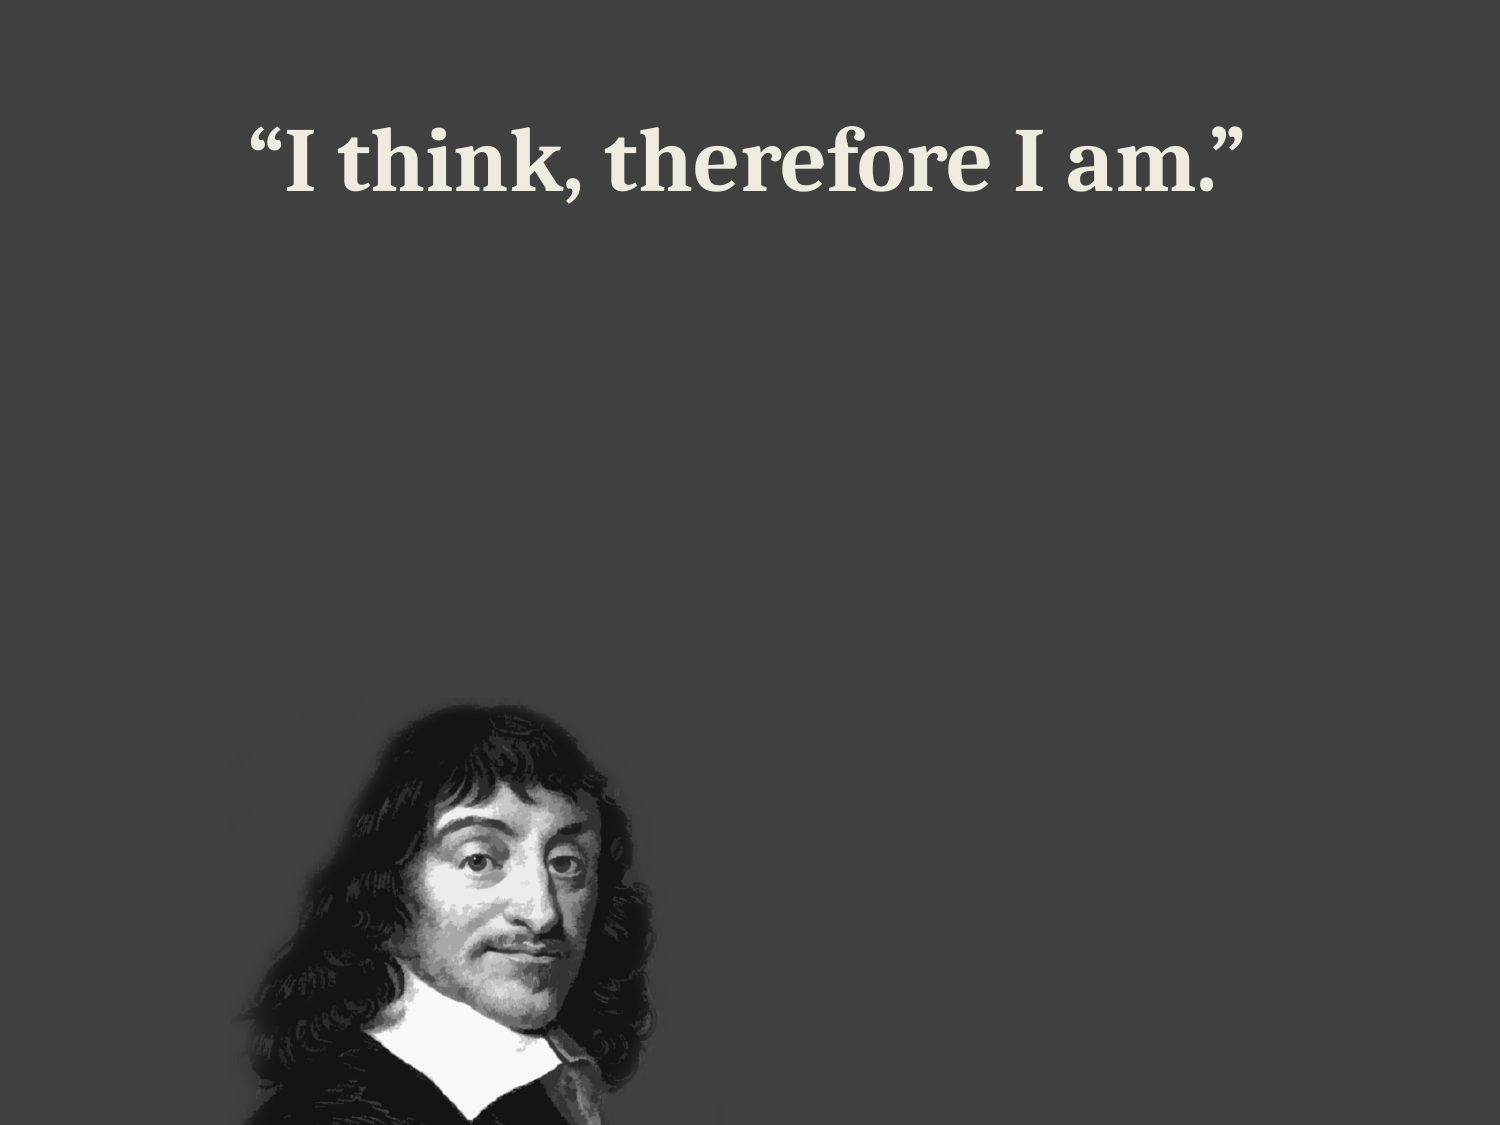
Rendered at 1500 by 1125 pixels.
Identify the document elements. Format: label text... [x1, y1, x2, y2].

picture [230, 698, 724, 1125]
text_box “I think, therefore I am.” [30, 92, 1466, 218]
